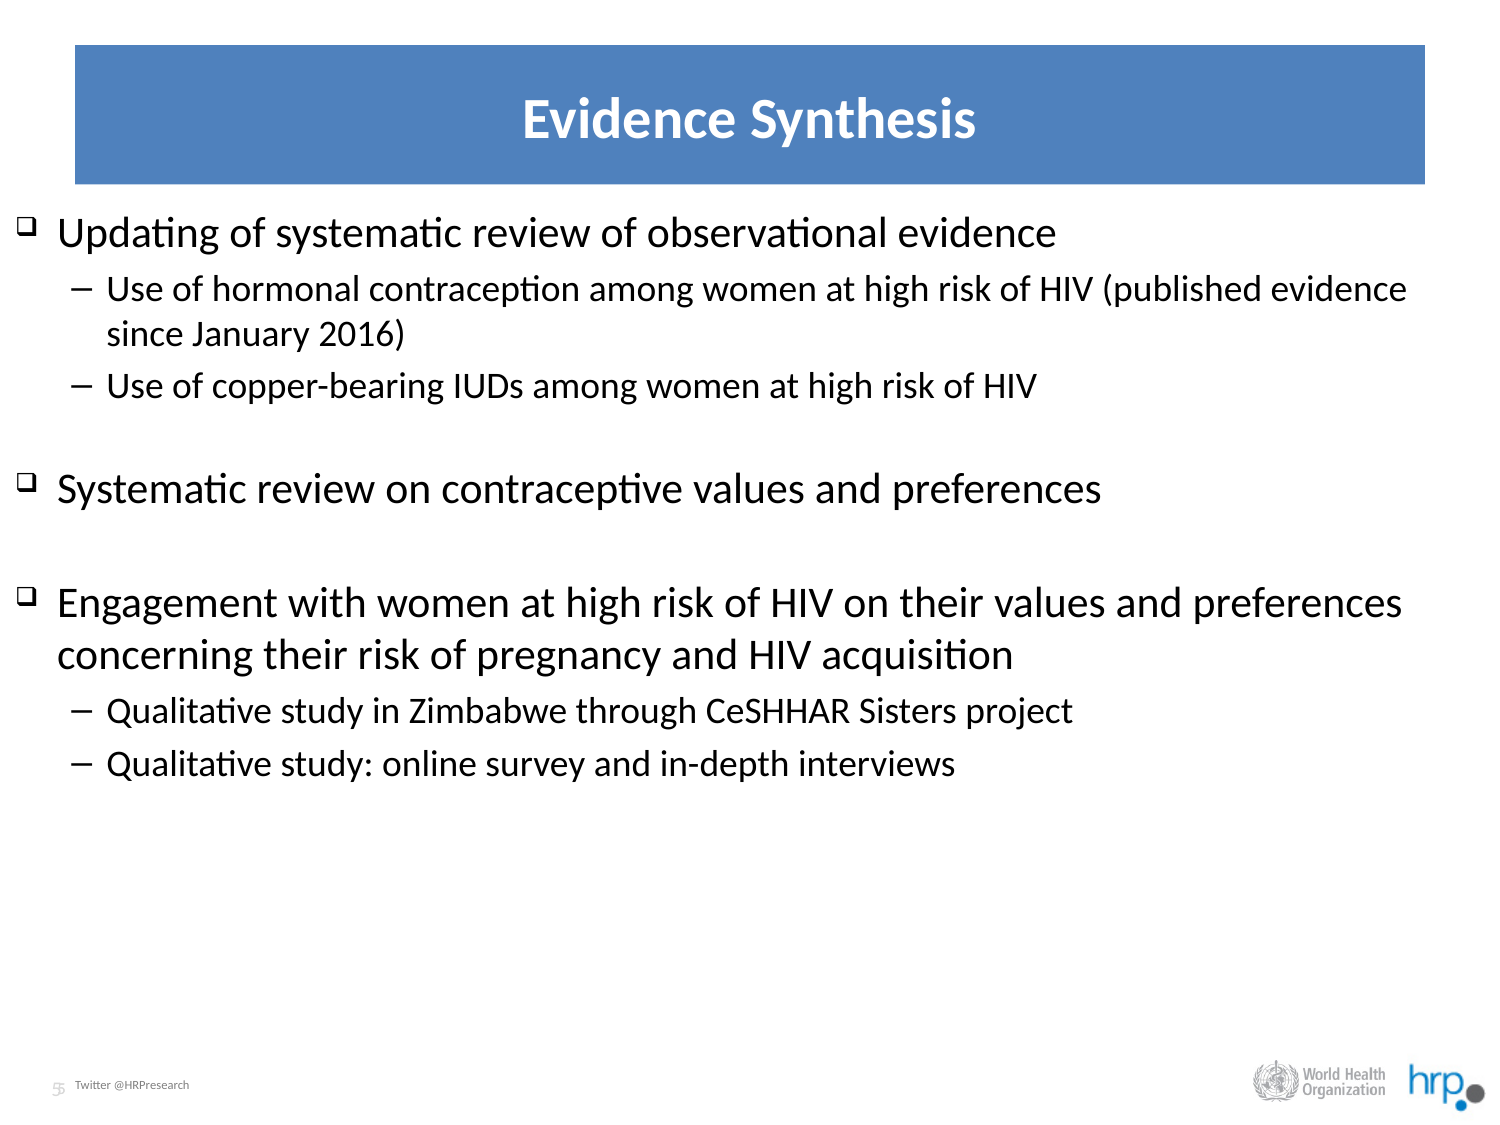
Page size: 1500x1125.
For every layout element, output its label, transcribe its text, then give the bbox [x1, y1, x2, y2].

picture [1253, 1060, 1385, 1102]
picture [1407, 1043, 1486, 1122]
title Evidence Synthesis [75, 45, 1425, 185]
list Updating of systematic review of observational evidence Use of hormonal contraception among women at high risk of HIV (published evidence since January 2016) Use of copper-bearing IUDs among women at high risk of HIV Systematic review on contraceptive values and preferences Engagement with women at high risk of HIV on their values and preferences concerning their risk of pregnancy and HIV acquisition Qualitative study in Zimbabwe through CeSHHAR Sisters project Qualitative study: online survey and in-depth interviews [0, 196, 1500, 849]
